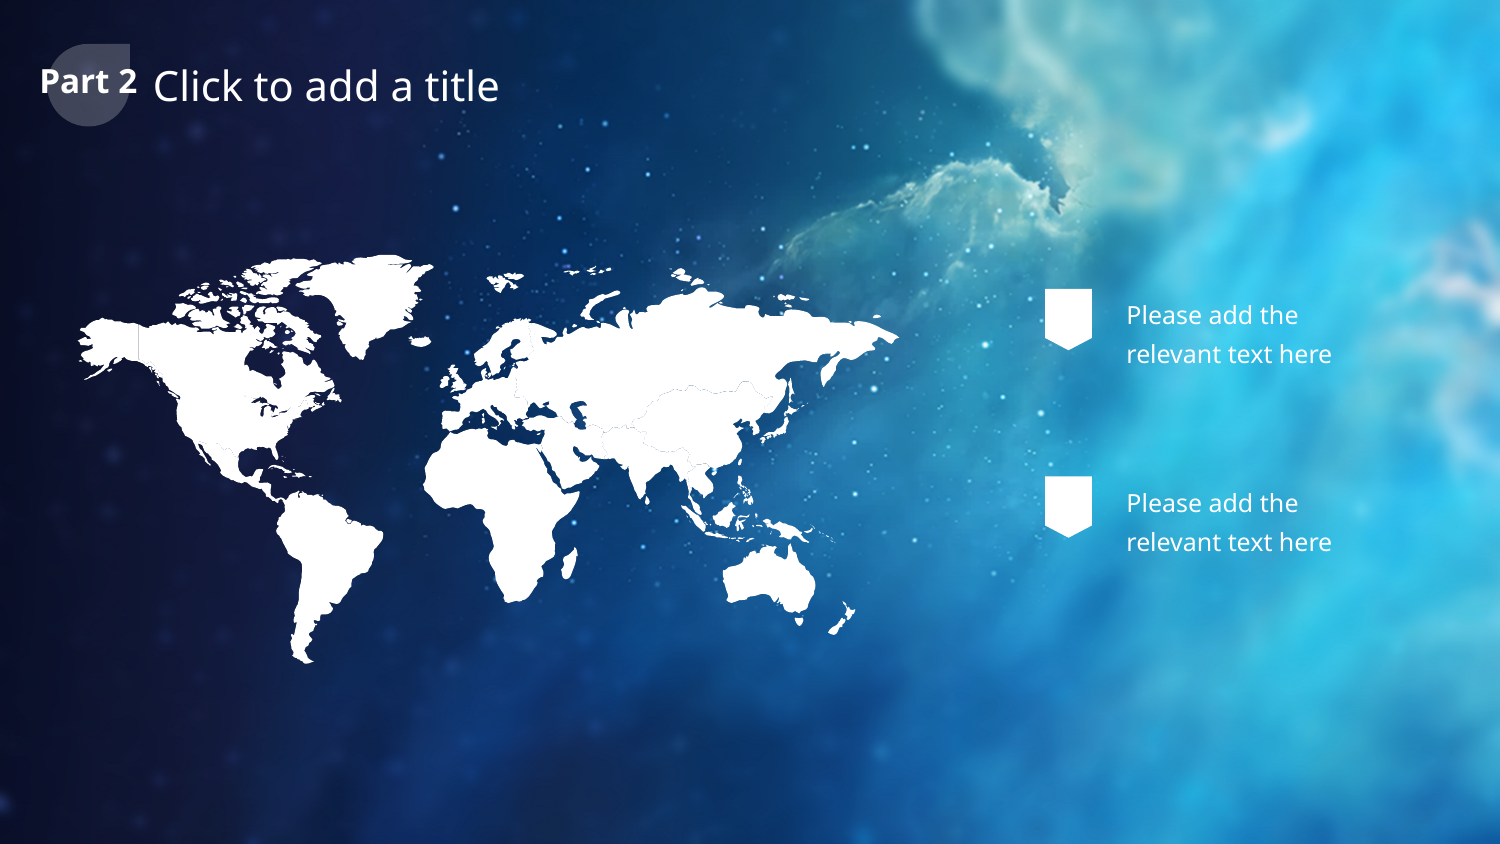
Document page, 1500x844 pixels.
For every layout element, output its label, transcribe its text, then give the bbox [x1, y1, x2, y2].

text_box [22, 43, 154, 127]
text_box Please add the relevant text here [1115, 472, 1371, 562]
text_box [77, 254, 434, 504]
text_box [507, 265, 900, 543]
text_box Please add the relevant text here [1115, 285, 1371, 375]
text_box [276, 504, 384, 664]
picture [0, 0, 1500, 844]
text_box [1044, 287, 1094, 352]
text_box Click to add a title [154, 52, 515, 118]
text_box [1044, 475, 1094, 539]
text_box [722, 543, 856, 635]
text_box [422, 427, 580, 604]
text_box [439, 272, 507, 432]
